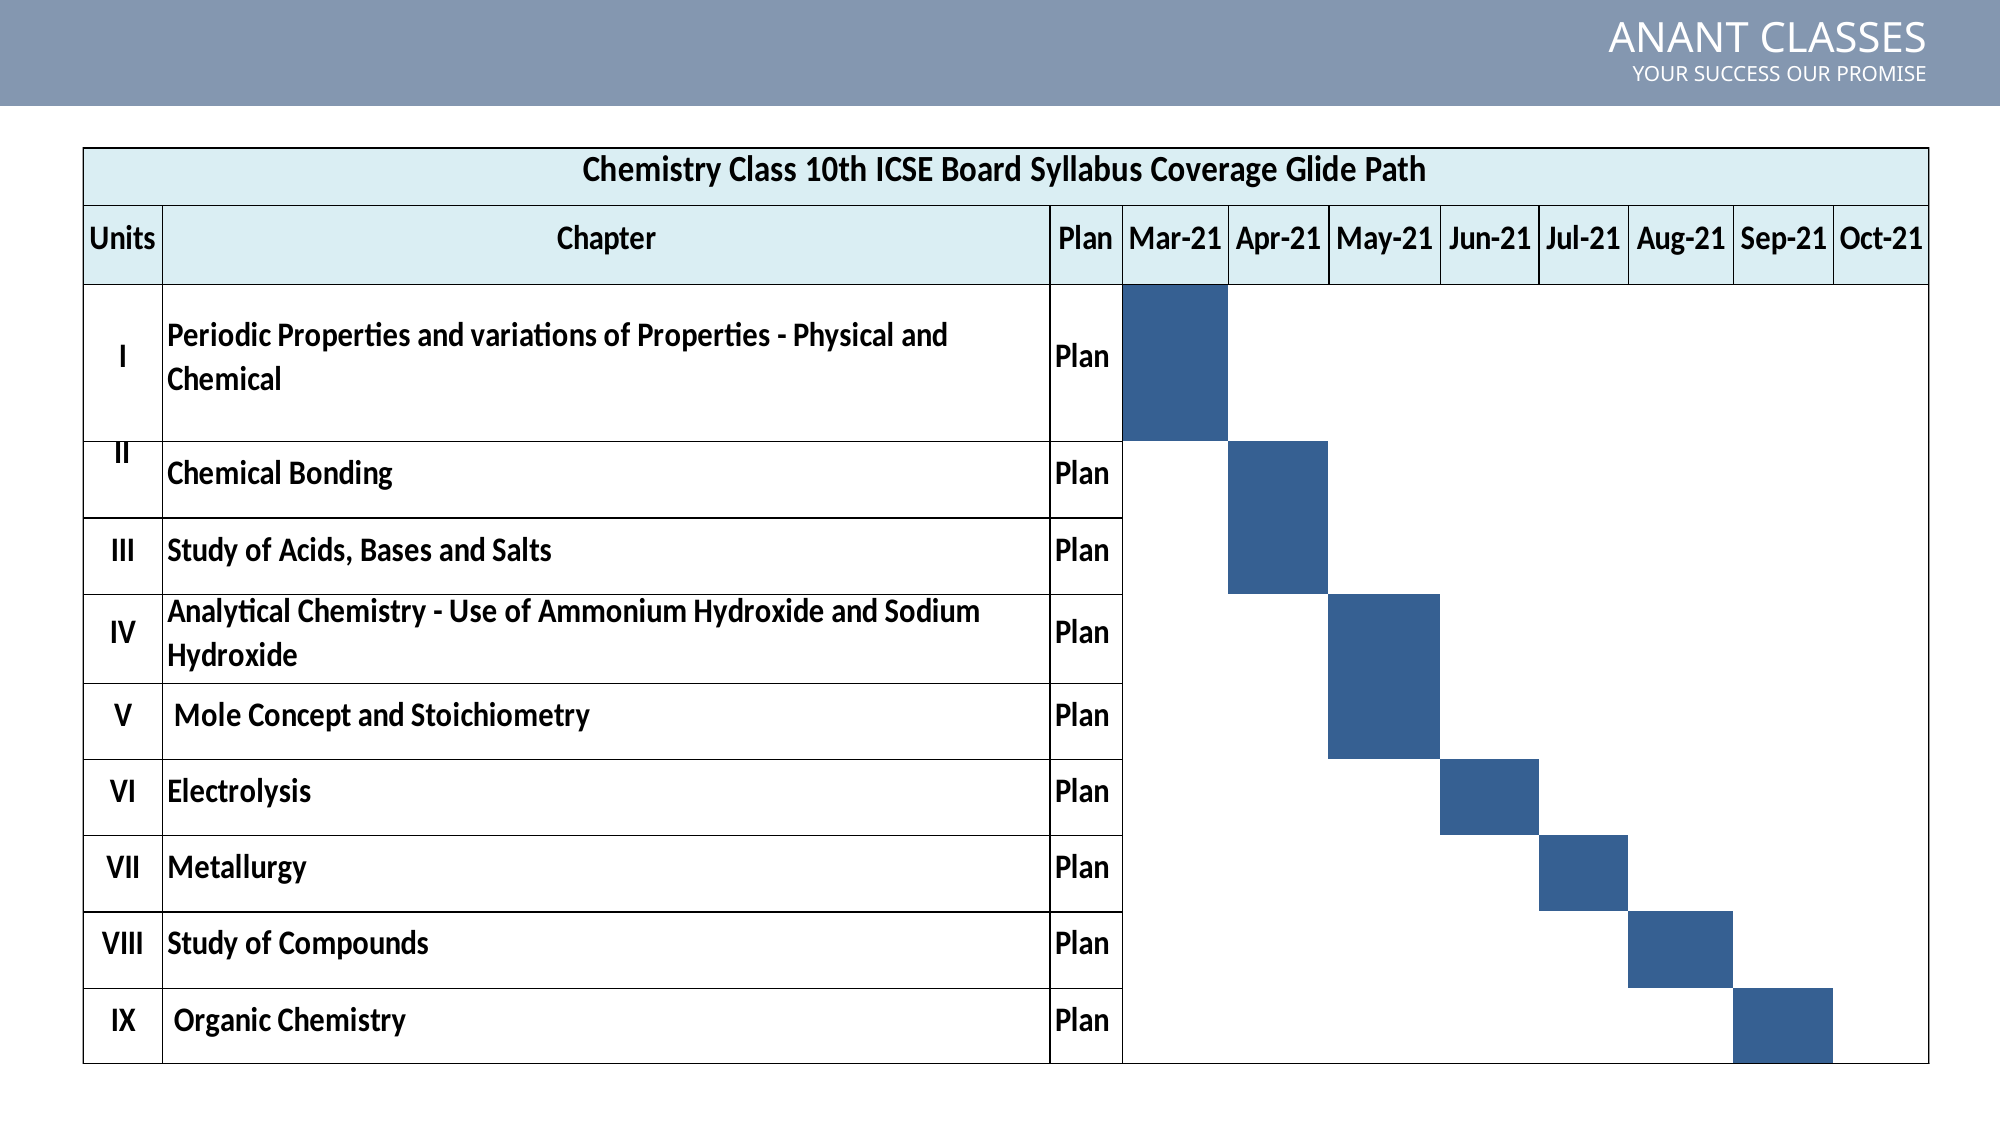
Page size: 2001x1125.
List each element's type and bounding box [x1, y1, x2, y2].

picture [82, 147, 1931, 1066]
